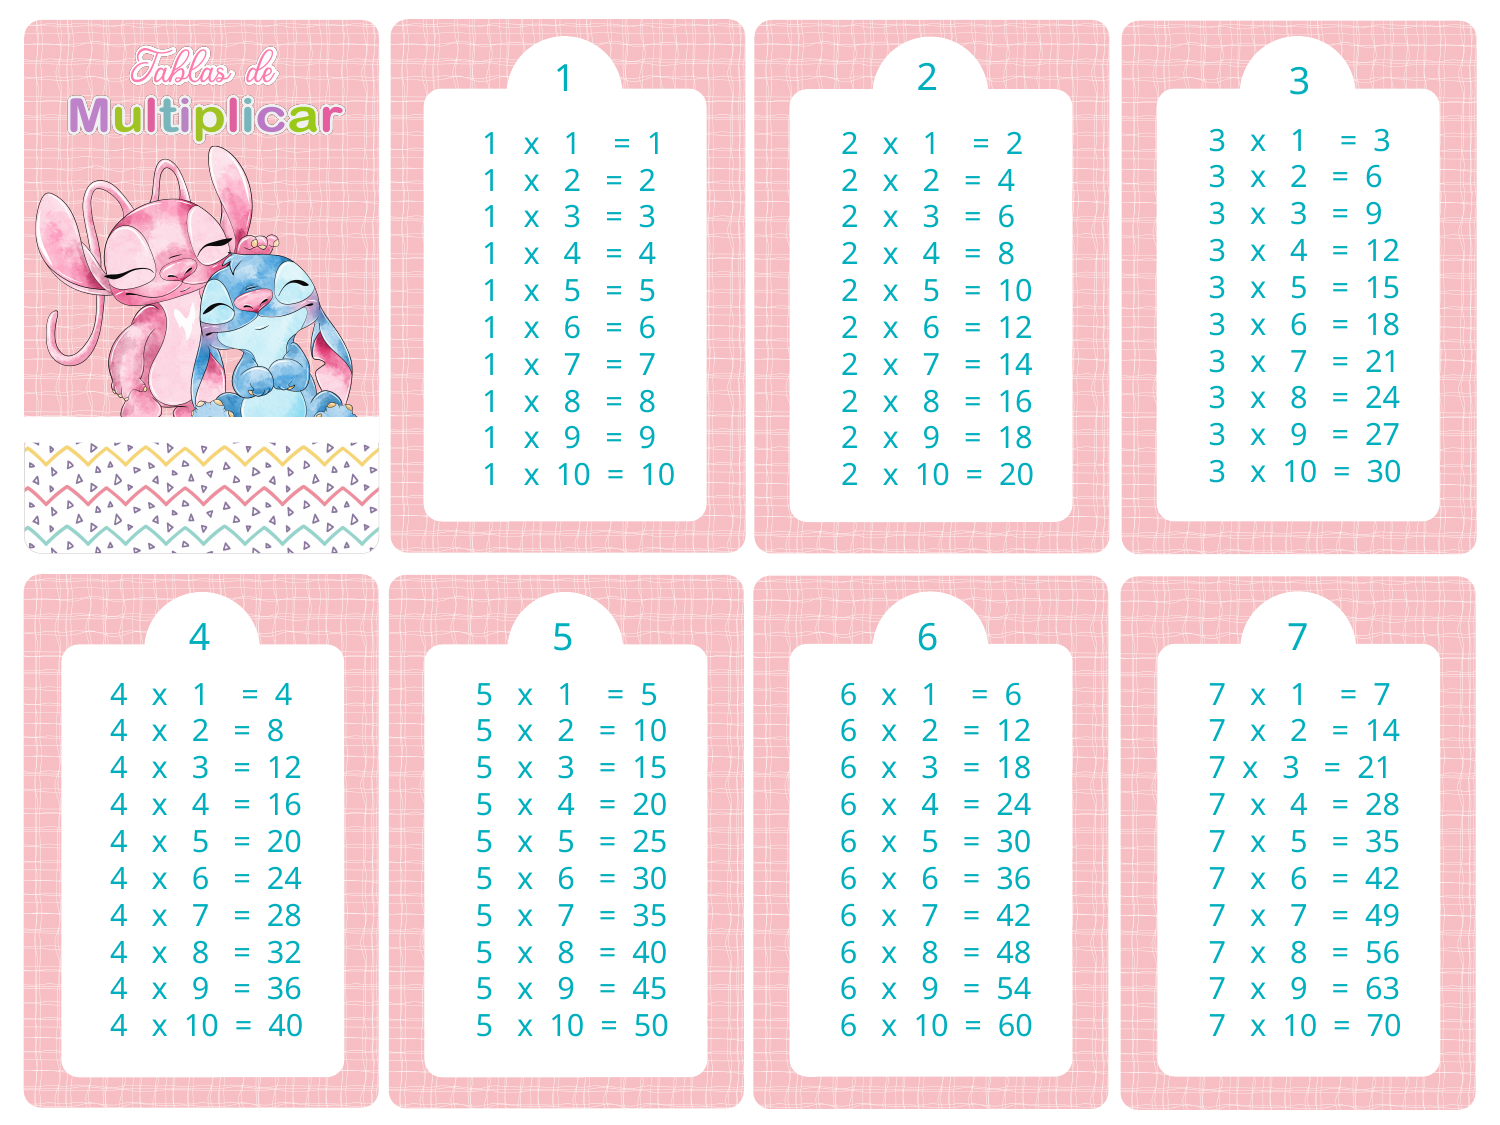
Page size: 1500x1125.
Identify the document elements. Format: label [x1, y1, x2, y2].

text_box [1157, 591, 1441, 1077]
text_box [789, 591, 1073, 1077]
text_box [789, 36, 1073, 522]
text_box [1156, 35, 1440, 522]
text_box [61, 591, 345, 1078]
picture [390, 19, 746, 553]
picture [1121, 20, 1477, 555]
picture [753, 575, 1109, 1110]
picture [1120, 576, 1476, 1110]
picture [754, 19, 1110, 554]
text_box [423, 36, 707, 522]
picture [24, 19, 380, 554]
picture [23, 574, 379, 1108]
text_box [424, 591, 708, 1078]
picture [388, 574, 744, 1109]
